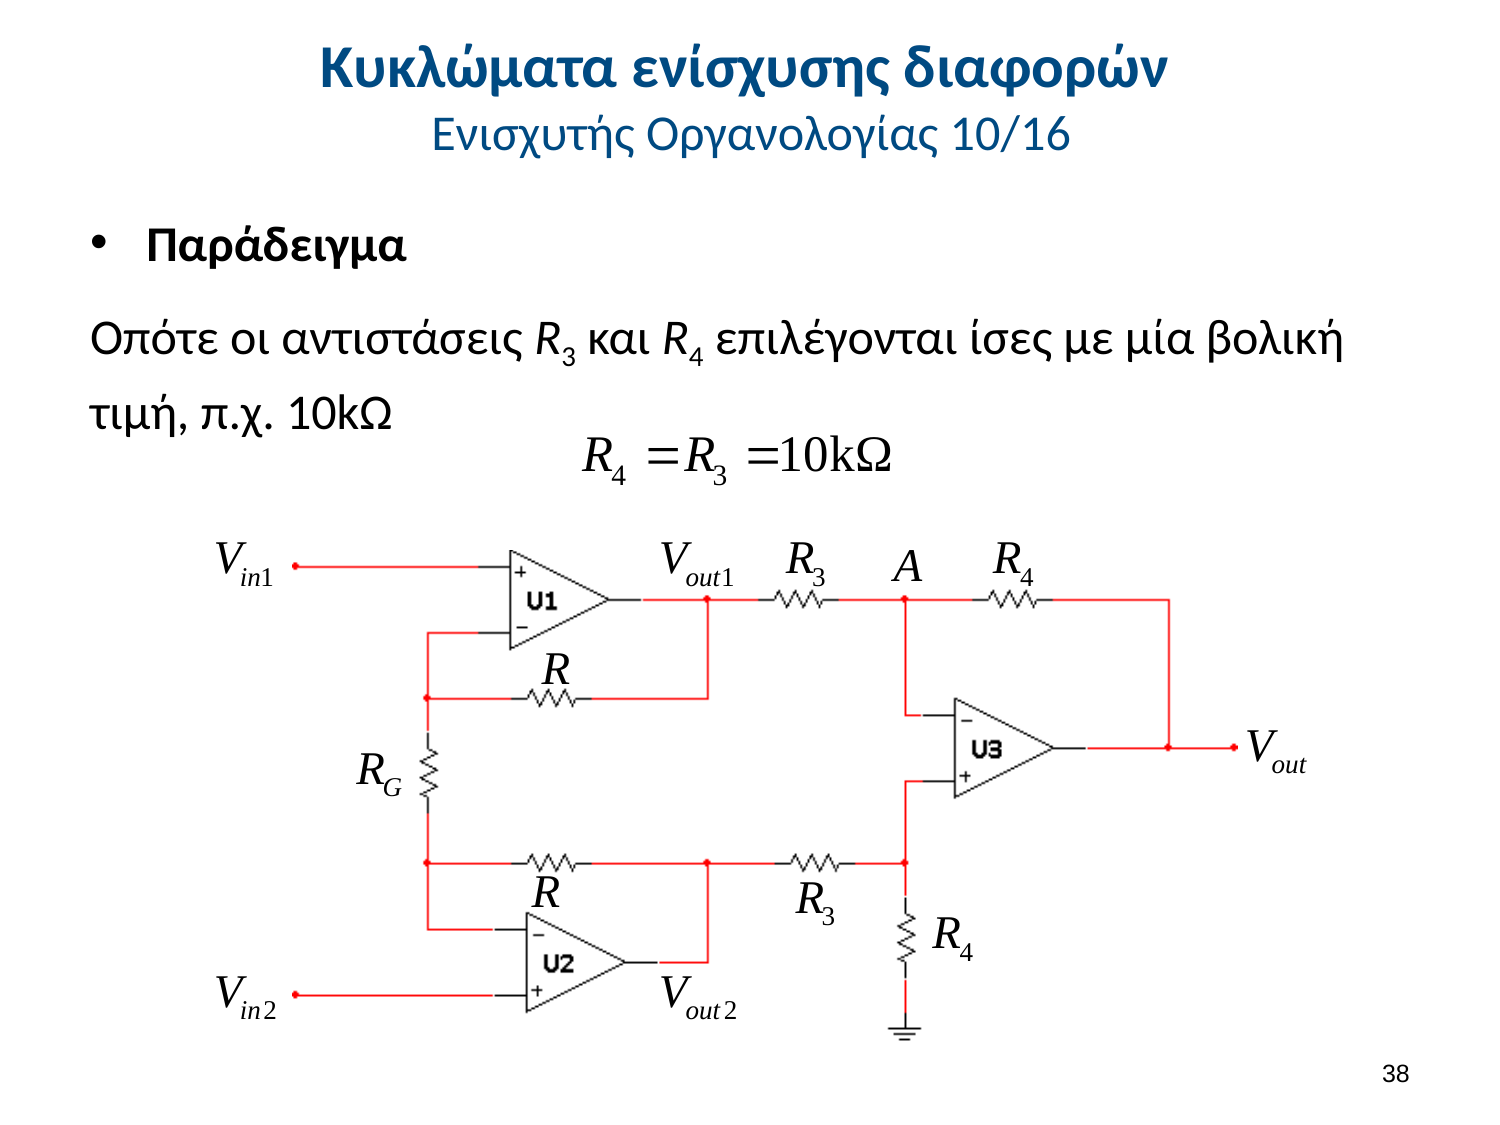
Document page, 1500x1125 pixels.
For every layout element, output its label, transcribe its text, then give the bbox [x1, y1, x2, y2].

slide_number 37 [1074, 1042, 1425, 1103]
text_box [210, 526, 1317, 1061]
title Κυκλώματα ενίσχυσης διαφορών Ενισχυτής Οργανολογίας 10/16 [76, 19, 1427, 169]
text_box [572, 420, 904, 498]
list Παράδειγμα Οπότε οι αντιστάσεις R3 και R4 επιλέγονται ίσες με μία βολική τιμή, π.χ. 10kΩ [75, 196, 1425, 1024]
